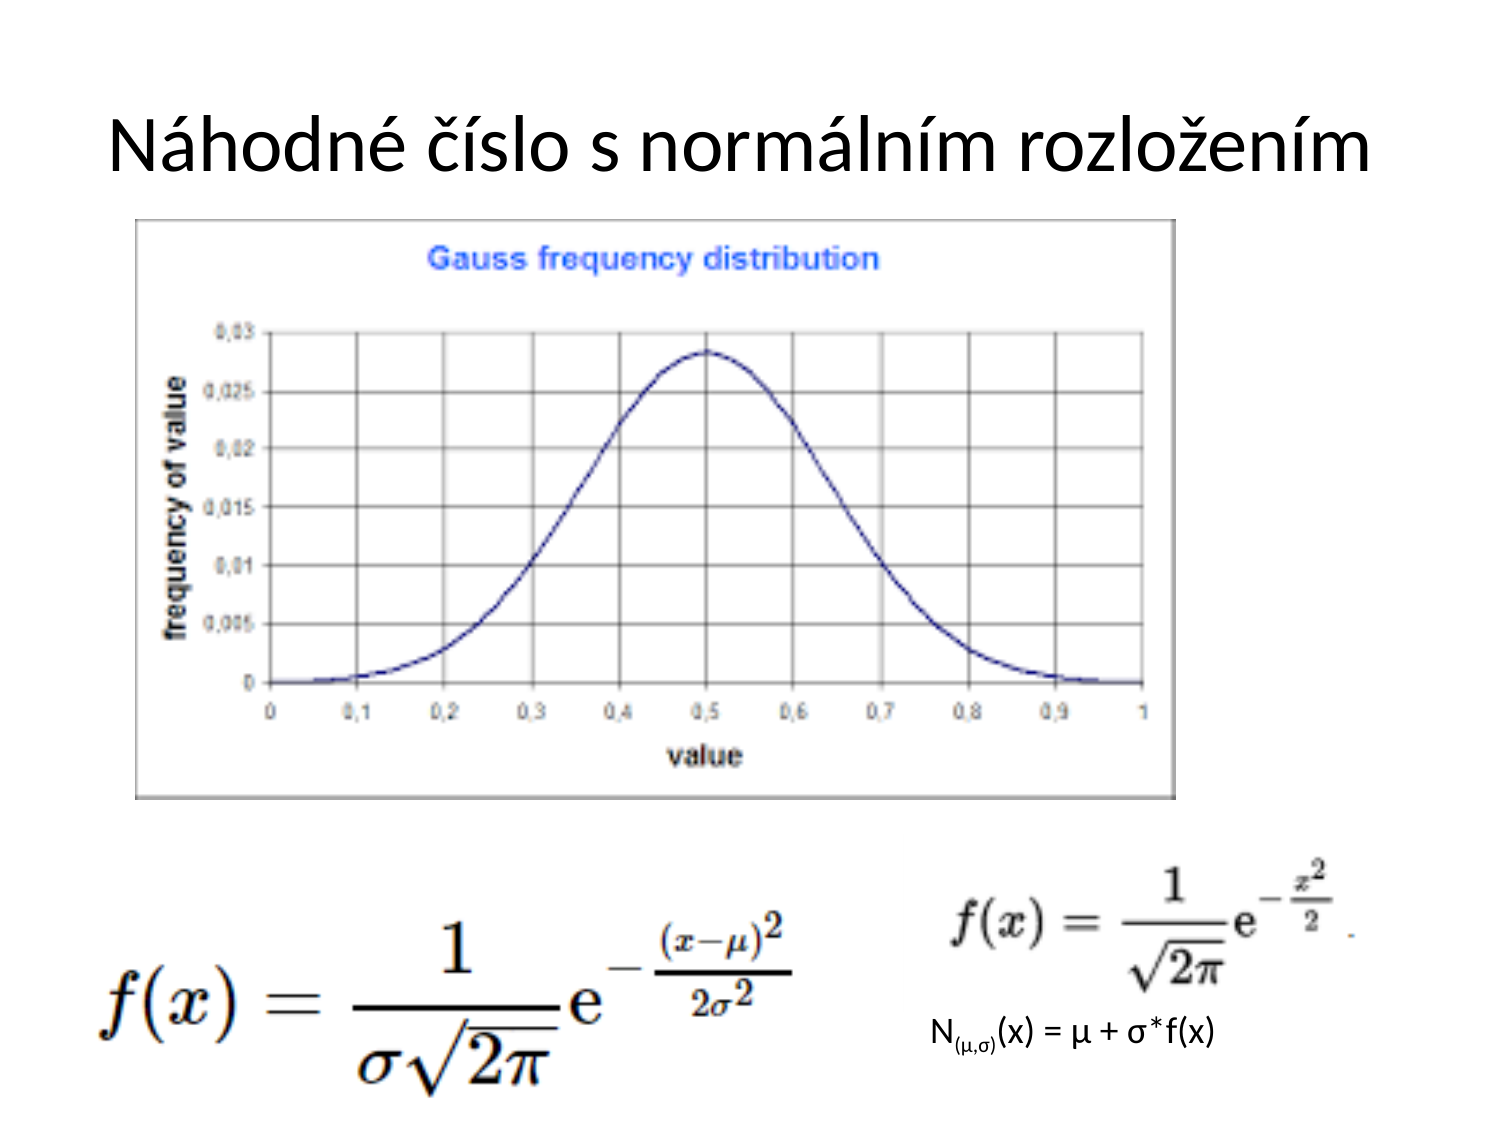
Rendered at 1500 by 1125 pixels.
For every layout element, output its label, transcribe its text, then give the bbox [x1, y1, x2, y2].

picture [0, 871, 898, 1125]
picture [135, 219, 1176, 801]
title Náhodné číslo s normálním rozložením [75, 45, 1425, 233]
picture [902, 833, 1429, 1012]
text_box N(μ,σ)(x) = μ + σ*f(x) [915, 1021, 1412, 1065]
